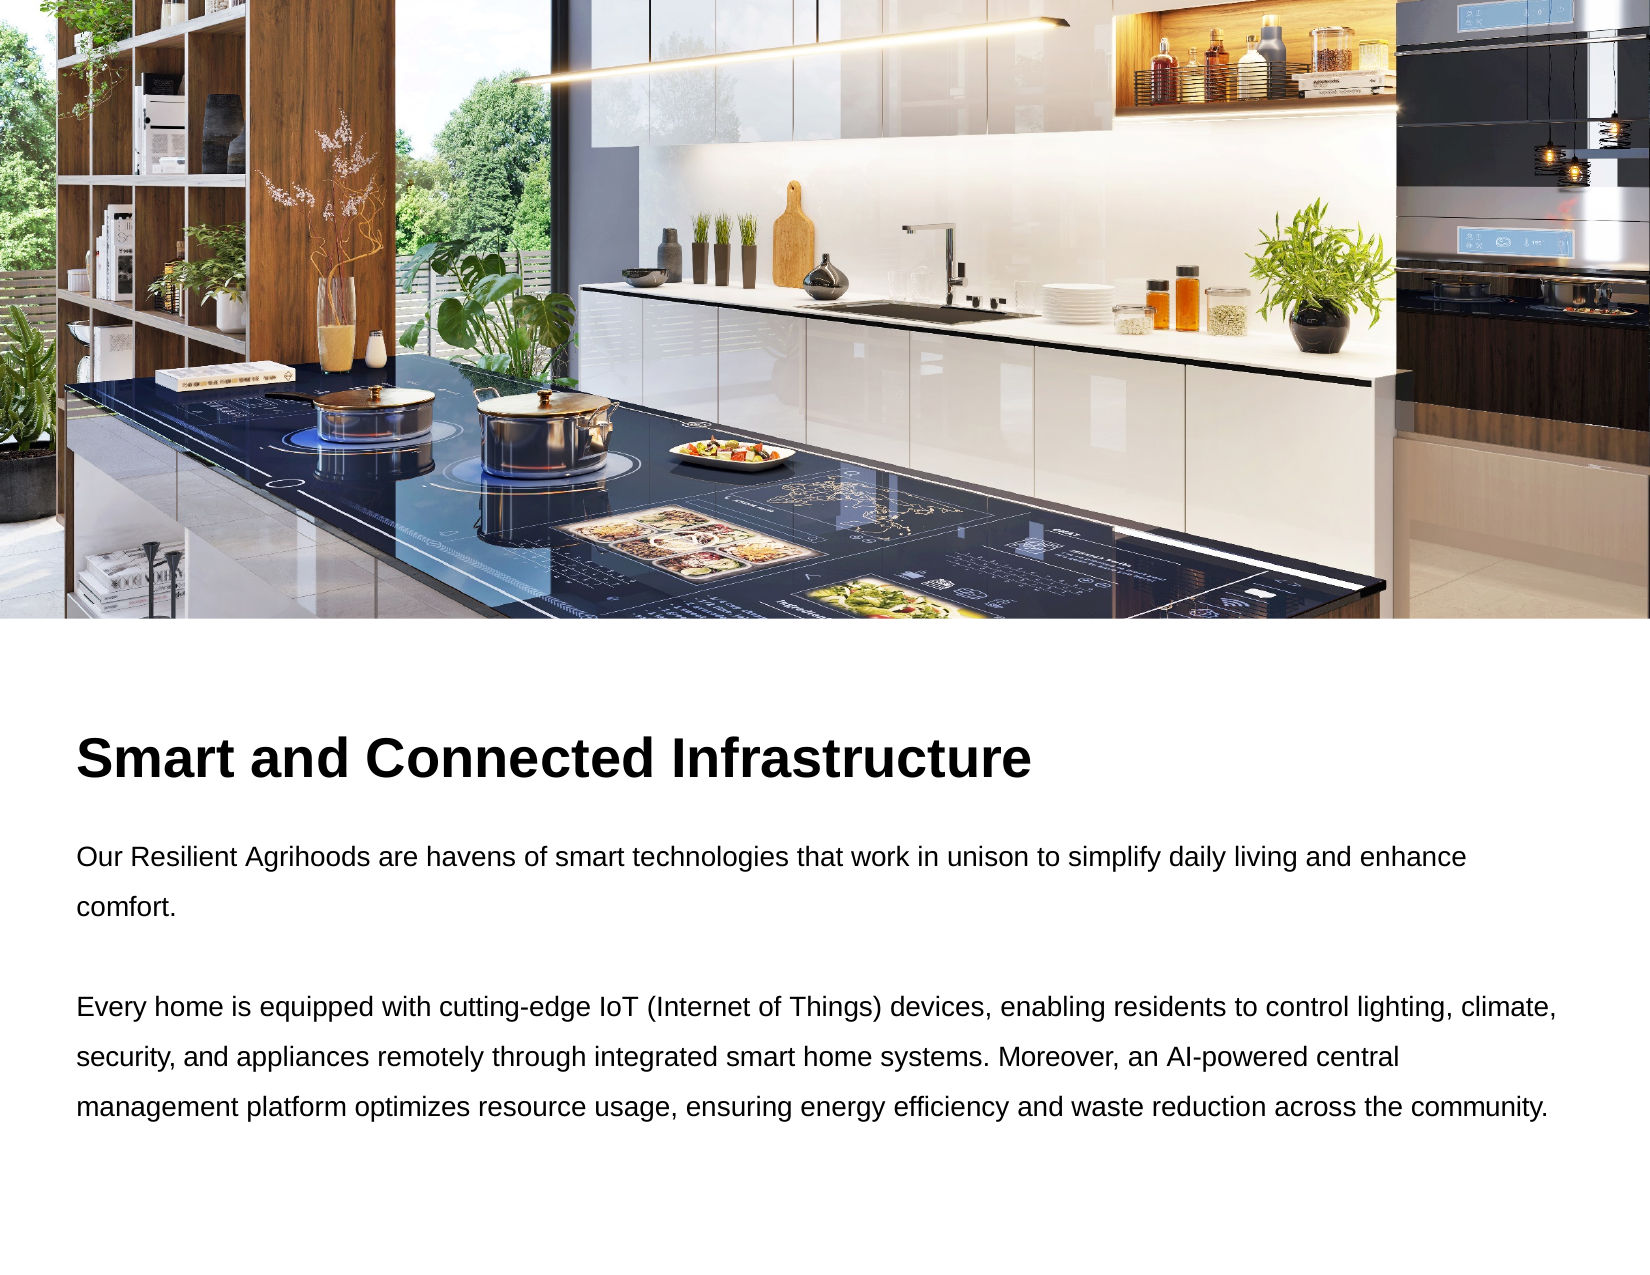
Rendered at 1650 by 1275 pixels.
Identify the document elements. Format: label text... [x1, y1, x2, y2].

text_box Smart and Connected Infrastructure Our Resilient Agrihoods are havens of smart technologies that work in unison to simplify daily living and enhance comfort. Every home is equipped with cutting-edge IoT (Internet of Things) devices, enabling residents to control lighting, climate, security, and appliances remotely through integrated smart home systems. Moreover, an AI-powered central management platform optimizes resource usage, ensuring energy efficiency and waste reduction across the community. [61, 701, 1585, 1154]
picture [0, 0, 1650, 691]
